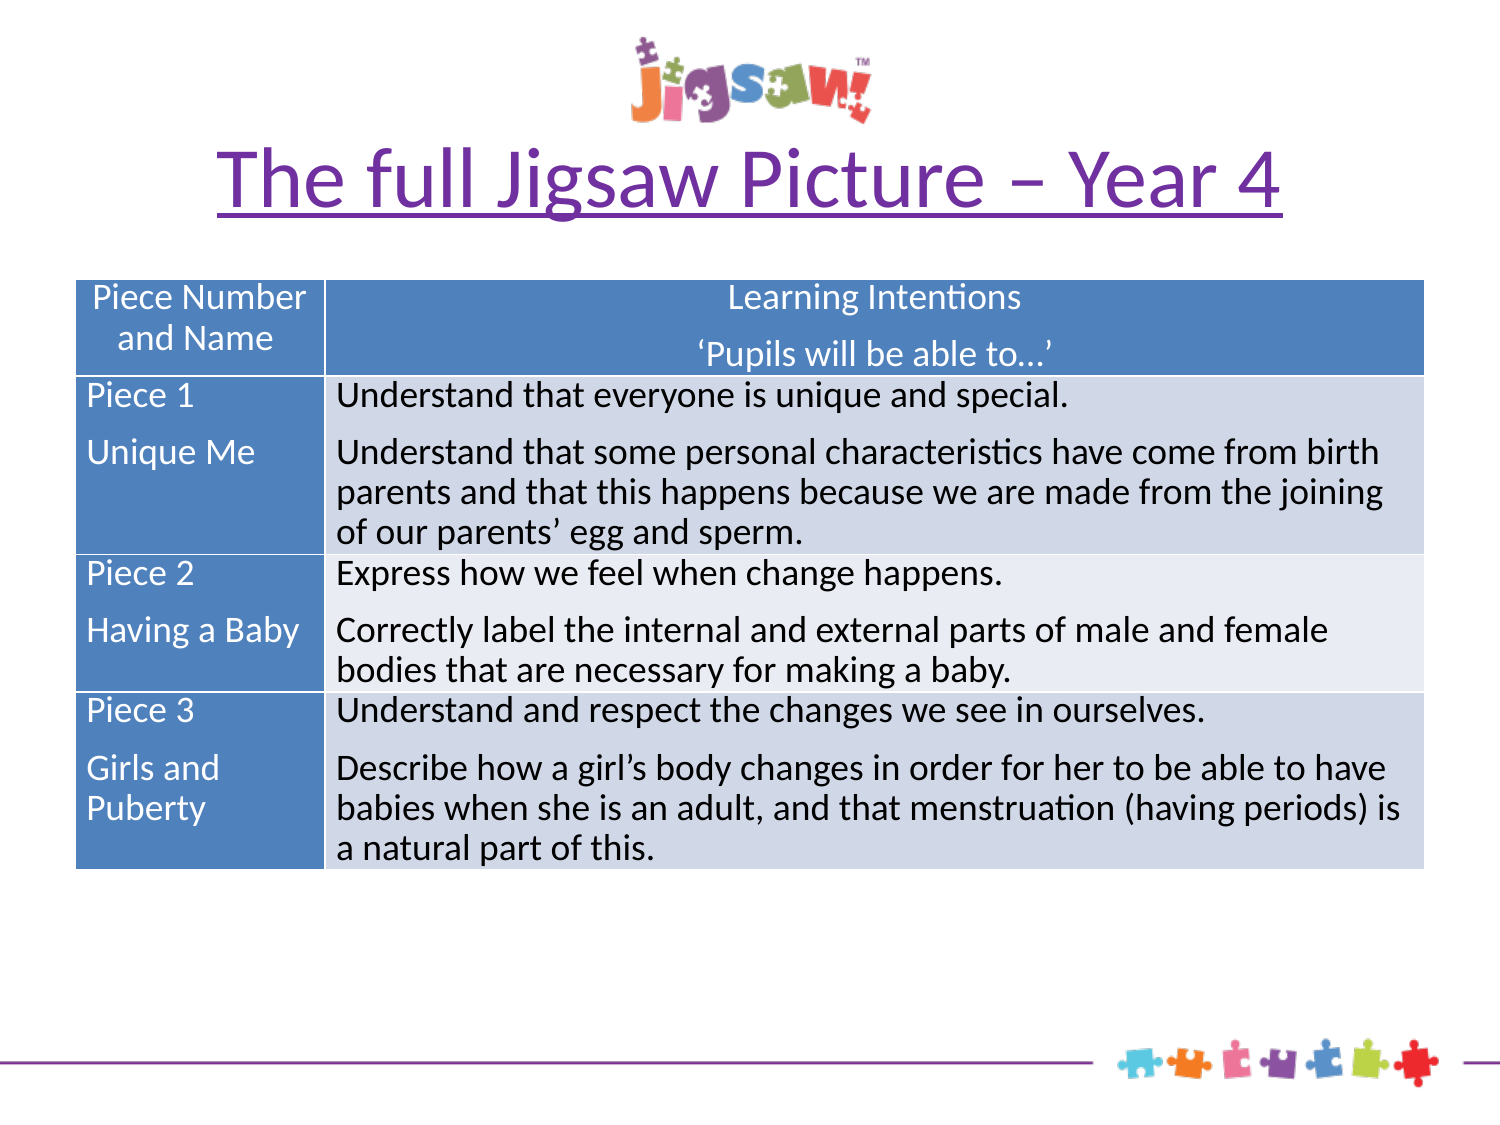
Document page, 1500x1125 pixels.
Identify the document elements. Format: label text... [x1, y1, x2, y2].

table_cell Piece 2 Having a Baby [76, 555, 324, 691]
table_cell Express how we feel when change happens. Correctly label the internal and external parts of male and female bodies that are necessary for making a baby. [326, 555, 1424, 691]
table_cell Piece 3 Girls and Puberty [76, 693, 324, 869]
table_header Learning Intentions ‘Pupils will be able to…’ [326, 280, 1424, 375]
table_cell Understand and respect the changes we see in ourselves. Describe how a girl’s body changes in order for her to be able to have babies when she is an adult, and that menstruation (having periods) is a natural part of this. [326, 693, 1424, 869]
table_cell Understand that everyone is unique and special. Understand that some personal characteristics have come from birth parents and that this happens because we are made from the joining of our parents’ egg and sperm. [326, 377, 1424, 554]
title The full Jigsaw Picture – Year 4 [75, 113, 1425, 233]
table_cell Piece 1 Unique Me [76, 377, 324, 554]
table_header Piece Number and Name [76, 280, 324, 375]
